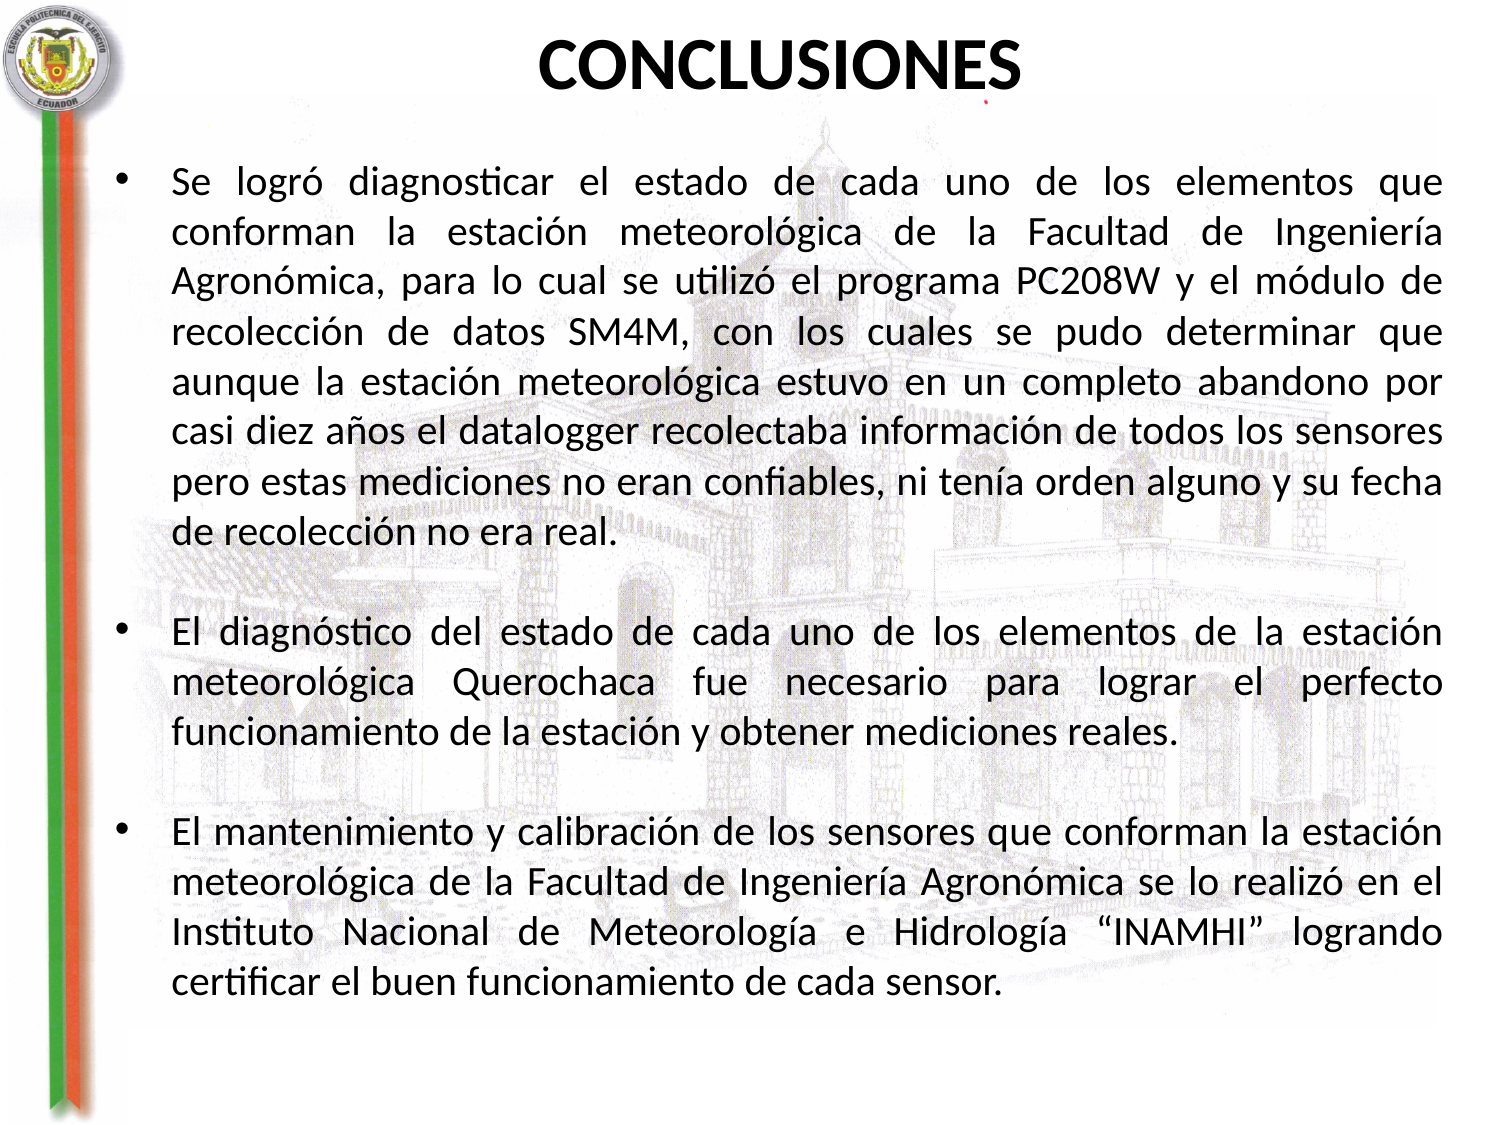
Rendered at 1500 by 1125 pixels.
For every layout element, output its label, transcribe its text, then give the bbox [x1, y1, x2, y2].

text_box Se logró diagnosticar el estado de cada uno de los elementos que conforman la estación meteorológica de la Facultad de Ingeniería Agronómica, para lo cual se utilizó el programa PC208W y el módulo de recolección de datos SM4M, con los cuales se pudo determinar que aunque la estación meteorológica estuvo en un completo abandono por casi diez años el datalogger recolectaba información de todos los sensores pero estas mediciones no eran confiables, ni tenía orden alguno y su fecha de recolección no era real. El diagnóstico del estado de cada uno de los elementos de la estación meteorológica Querochaca fue necesario para lograr el perfecto funcionamiento de la estación y obtener mediciones reales. El mantenimiento y calibración de los sensores que conforman la estación meteorológica de la Facultad de Ingeniería Agronómica se lo realizó en el Instituto Nacional de Meteorología e Hidrología “INAMHI” logrando certificar el buen funcionamiento de cada sensor. [132, 145, 1459, 1061]
text_box CONCLUSIONES [523, 7, 1039, 93]
picture [0, 0, 1436, 1125]
